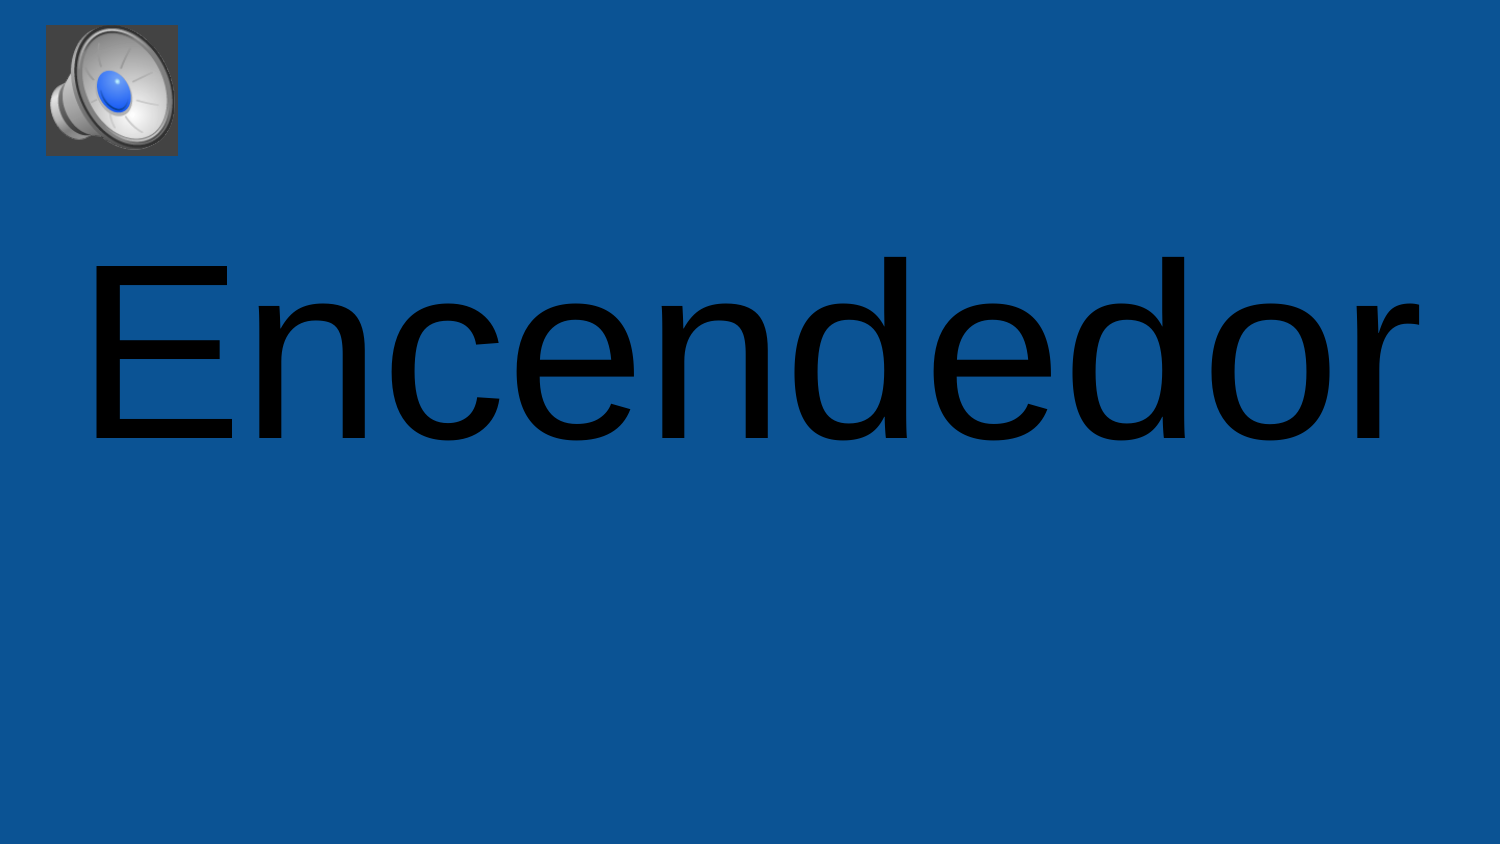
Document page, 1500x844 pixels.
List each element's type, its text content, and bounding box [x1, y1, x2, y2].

title Encendedor [51, 181, 1449, 504]
picture [45, 23, 180, 158]
